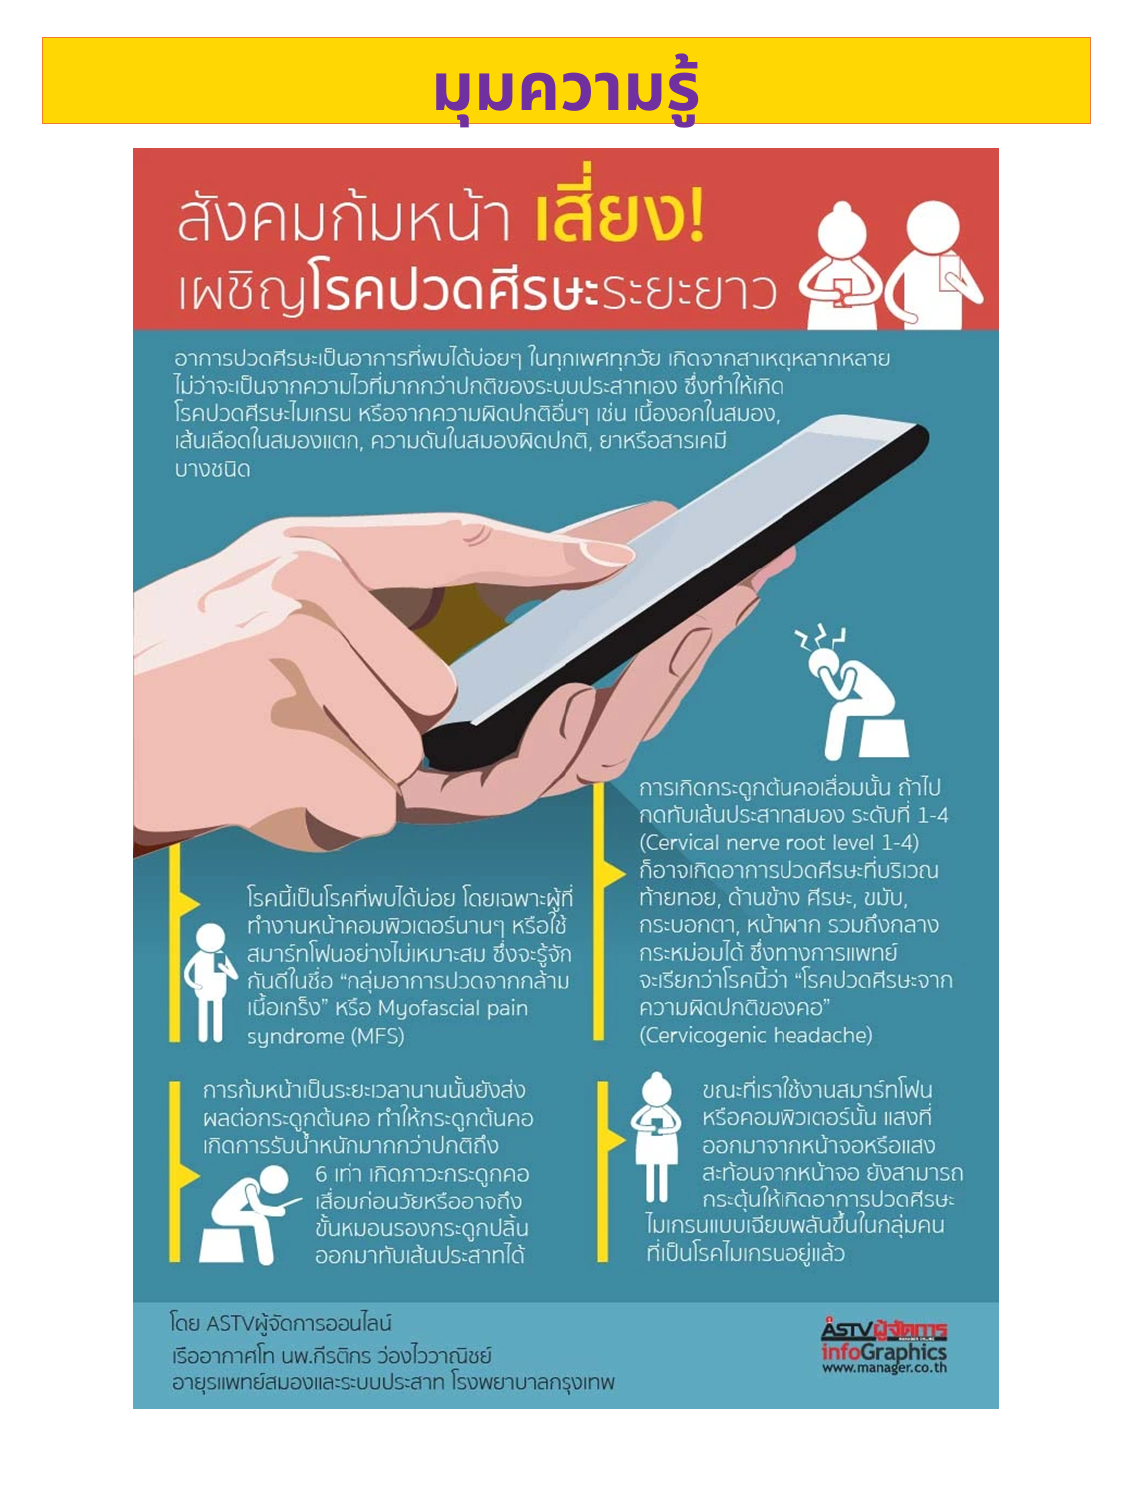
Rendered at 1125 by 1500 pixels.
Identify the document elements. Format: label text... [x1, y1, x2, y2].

picture [133, 148, 999, 1409]
text_box มุมความรู้ [42, 37, 1091, 124]
